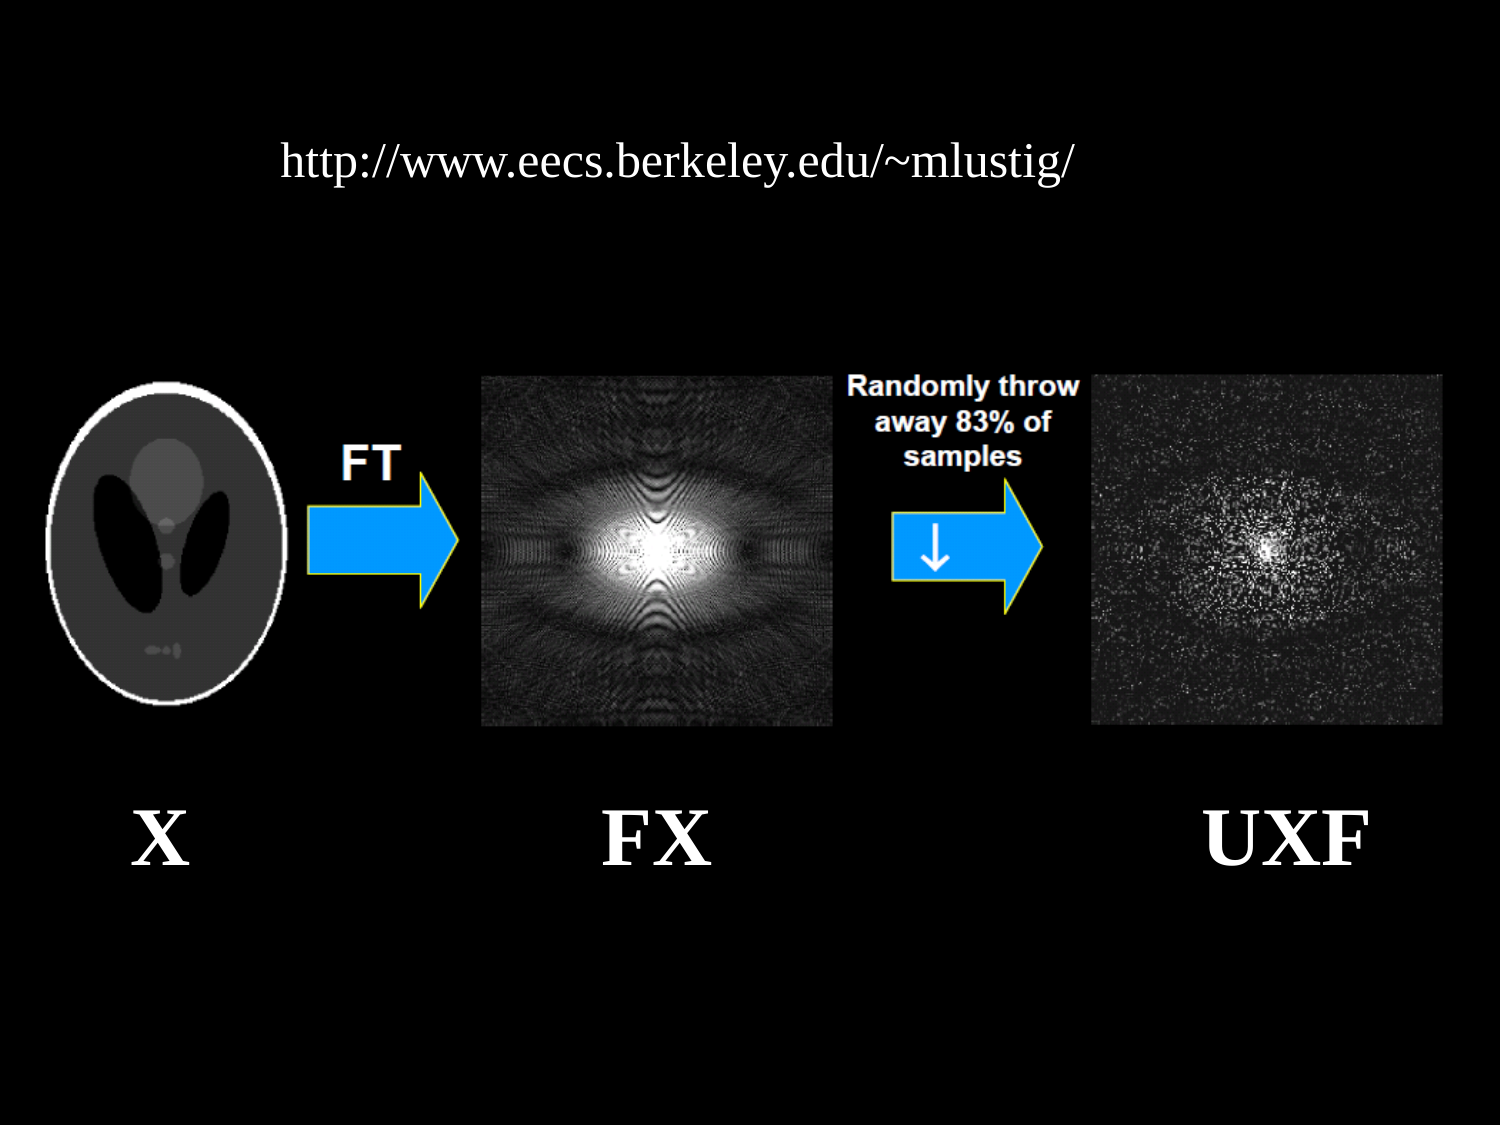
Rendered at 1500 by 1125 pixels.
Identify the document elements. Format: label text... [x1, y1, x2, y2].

text_box http://www.eecs.berkeley.edu/~mlustig/ [265, 120, 1294, 196]
picture [0, 213, 1500, 912]
